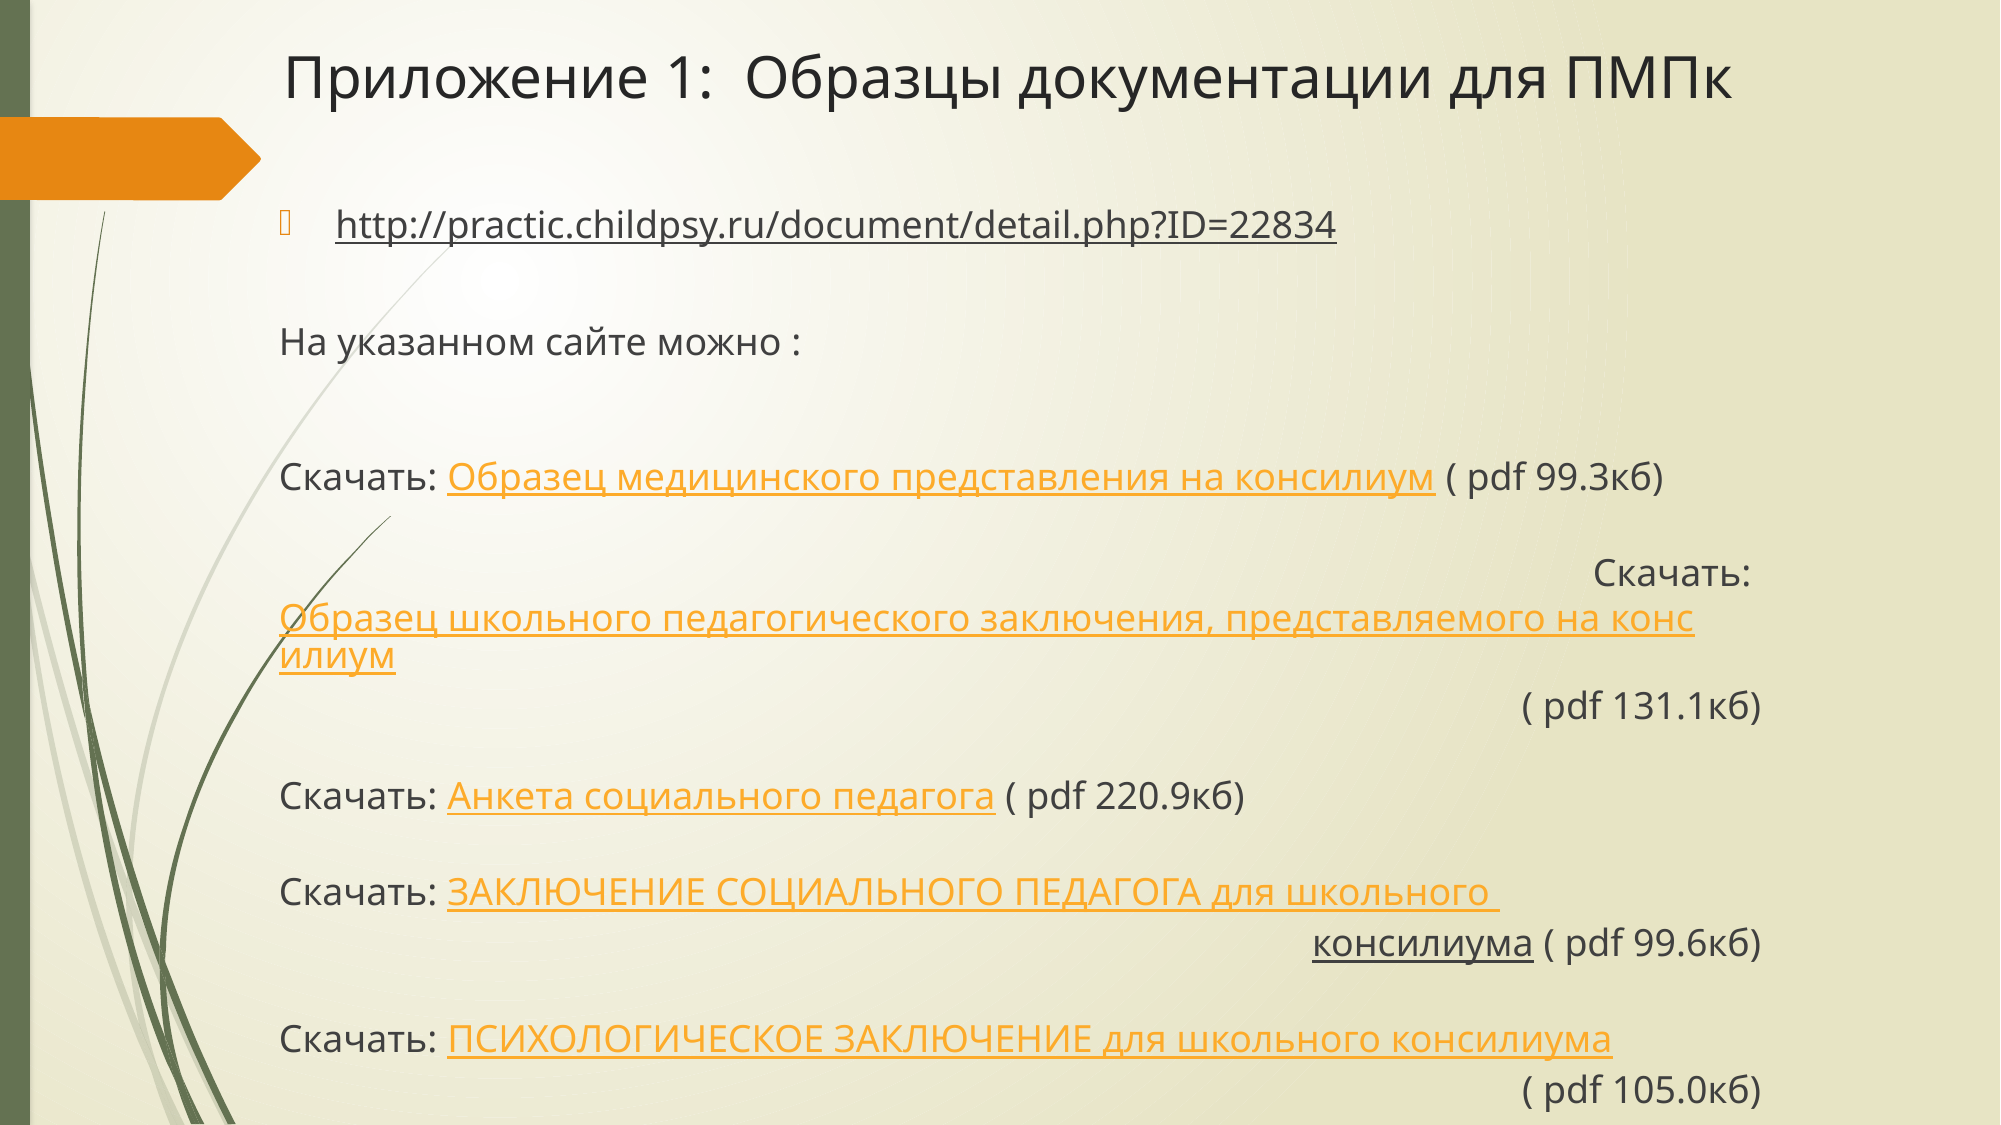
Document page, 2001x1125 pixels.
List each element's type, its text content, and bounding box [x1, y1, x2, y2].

list http://practic.childpsy.ru/document/detail.php?ID=22834 На указанном сайте можно : Скачать: Образец медицинского представления на консилиум ( pdf 99.3кб) Скачать: Образец школьного педагогического заключения, представляемого на консилиум ( pdf 131.1кб) Скачать: Анкета социального педагога ( pdf 220.9кб) Скачать: ЗАКЛЮЧЕНИЕ СОЦИАЛЬНОГО ПЕДАГОГА для школьного консилиума ( pdf 99.6кб) Скачать: ПСИХОЛОГИЧЕСКОЕ ЗАКЛЮЧЕНИЕ для школьного консилиума ( pdf 105.0кб) [263, 127, 1777, 1089]
title Приложение 1: Образцы документации для ПМПк [268, 32, 1884, 144]
